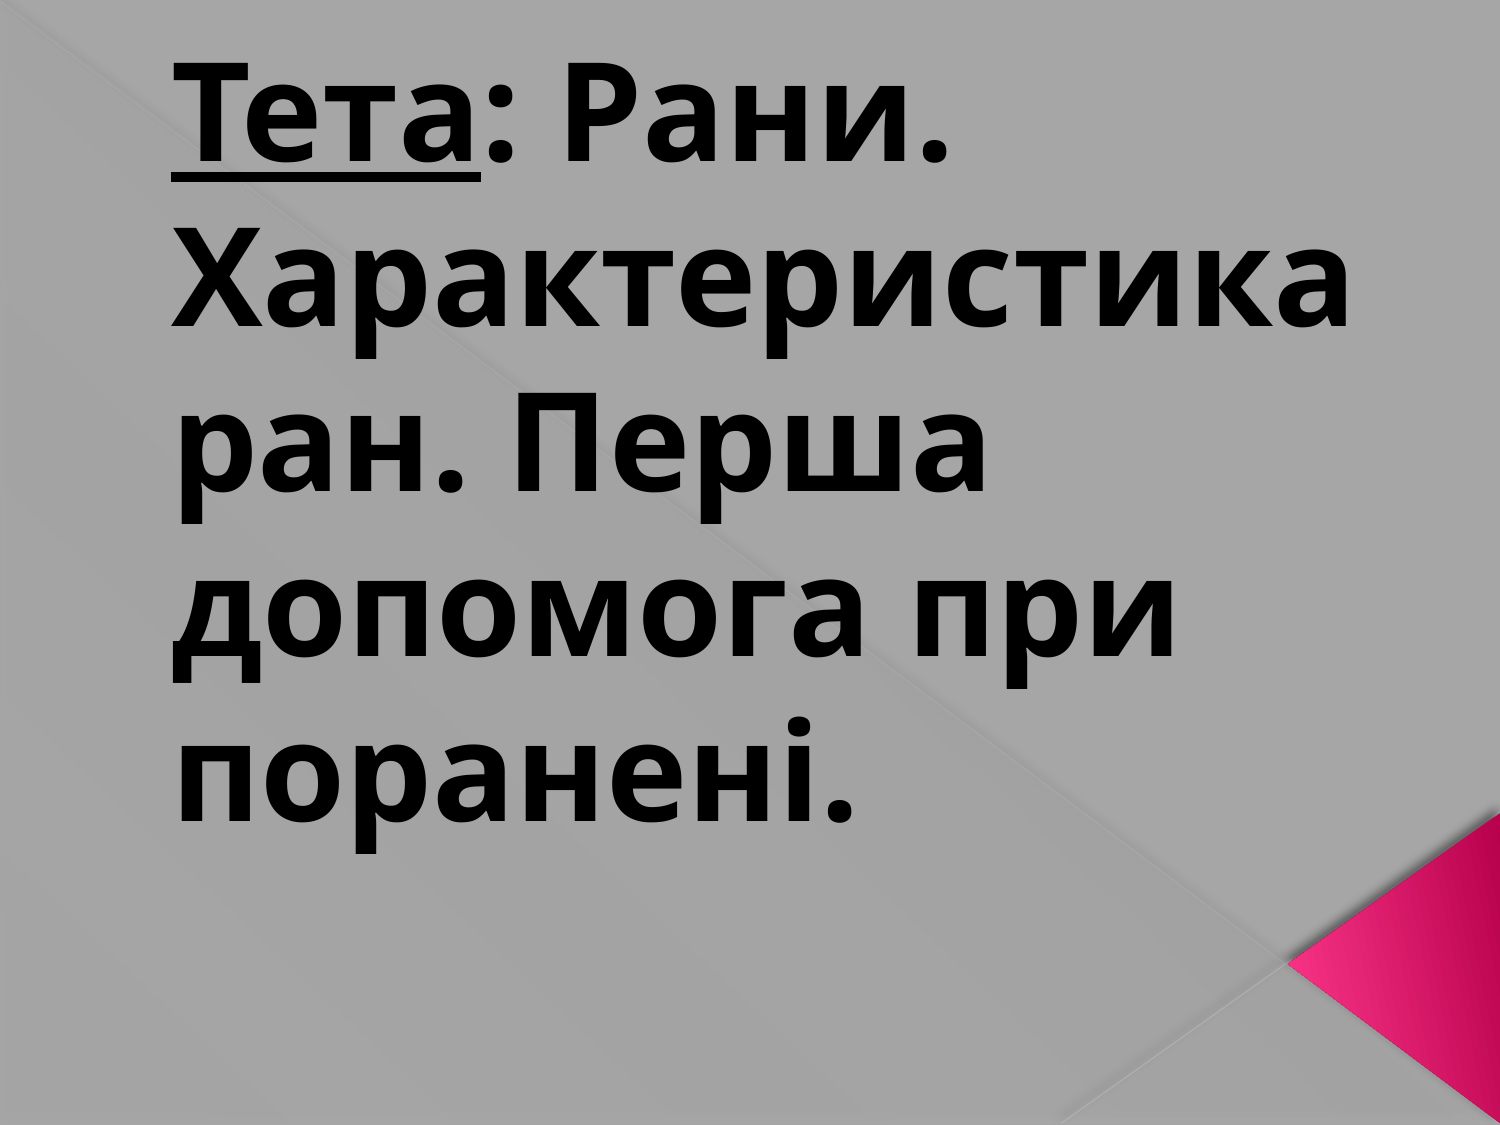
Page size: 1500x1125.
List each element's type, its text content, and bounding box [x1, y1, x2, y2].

title Тета: Рани. Характеристика ран. Перша допомога при поранені. [76, 538, 1400, 856]
